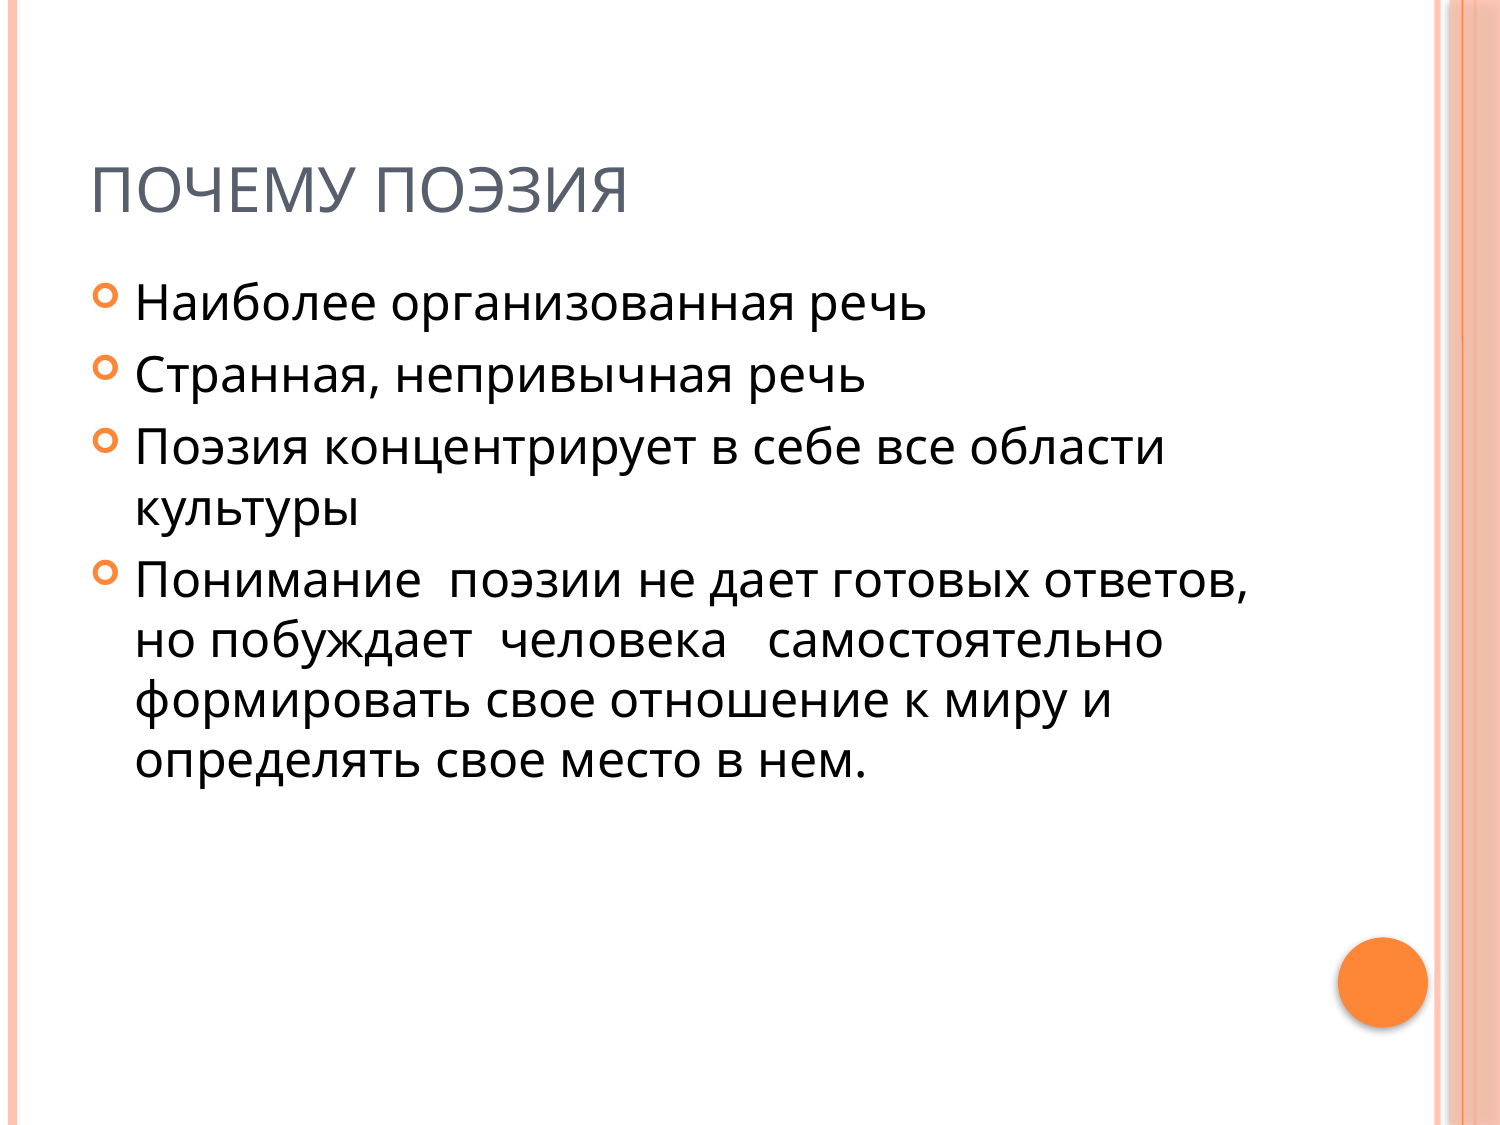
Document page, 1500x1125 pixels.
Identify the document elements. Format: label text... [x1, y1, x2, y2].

list Наиболее организованная речь Странная, непривычная речь Поэзия концентрирует в себе все области культуры Понимание поэзии не дает готовых ответов, но побуждает человека самостоятельно формировать свое отношение к миру и определять свое место в нем. [75, 262, 1300, 1062]
title Почему поэзия [75, 45, 1300, 233]
